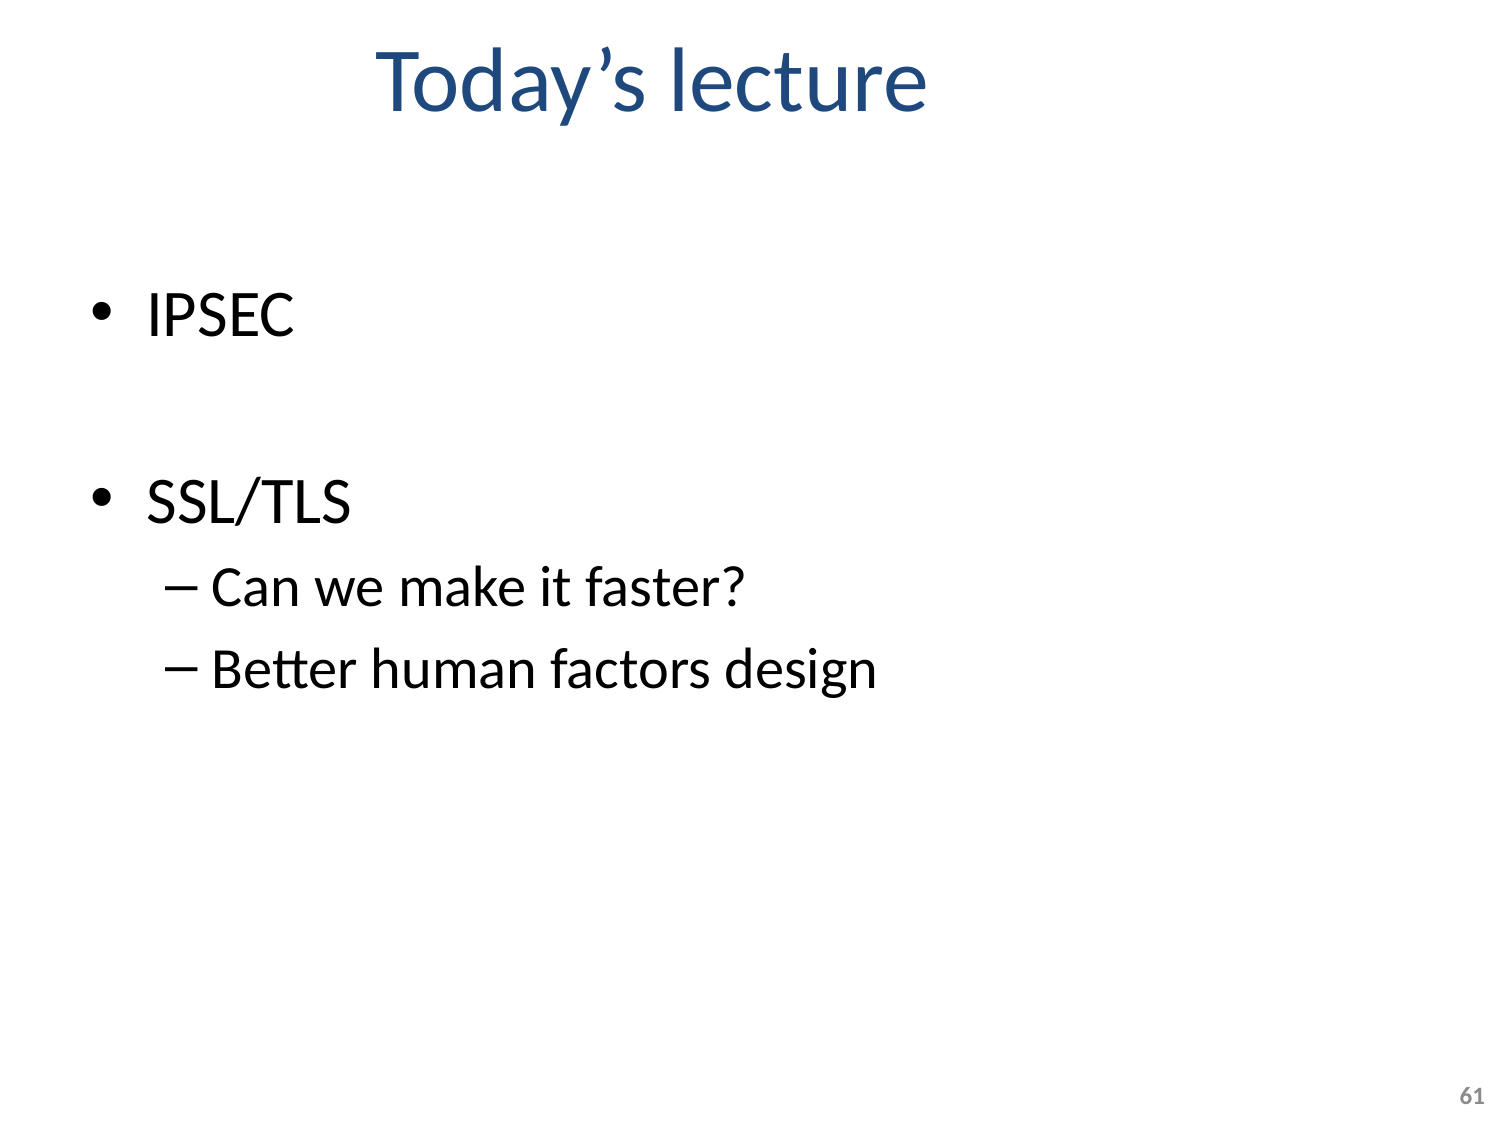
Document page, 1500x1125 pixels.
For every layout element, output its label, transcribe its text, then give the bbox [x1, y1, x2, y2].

slide_number 61 [1397, 1065, 1500, 1125]
list IPSEC SSL/TLS Can we make it faster? Better human factors design [75, 262, 1425, 1005]
title Today’s lecture [75, 0, 1425, 150]
